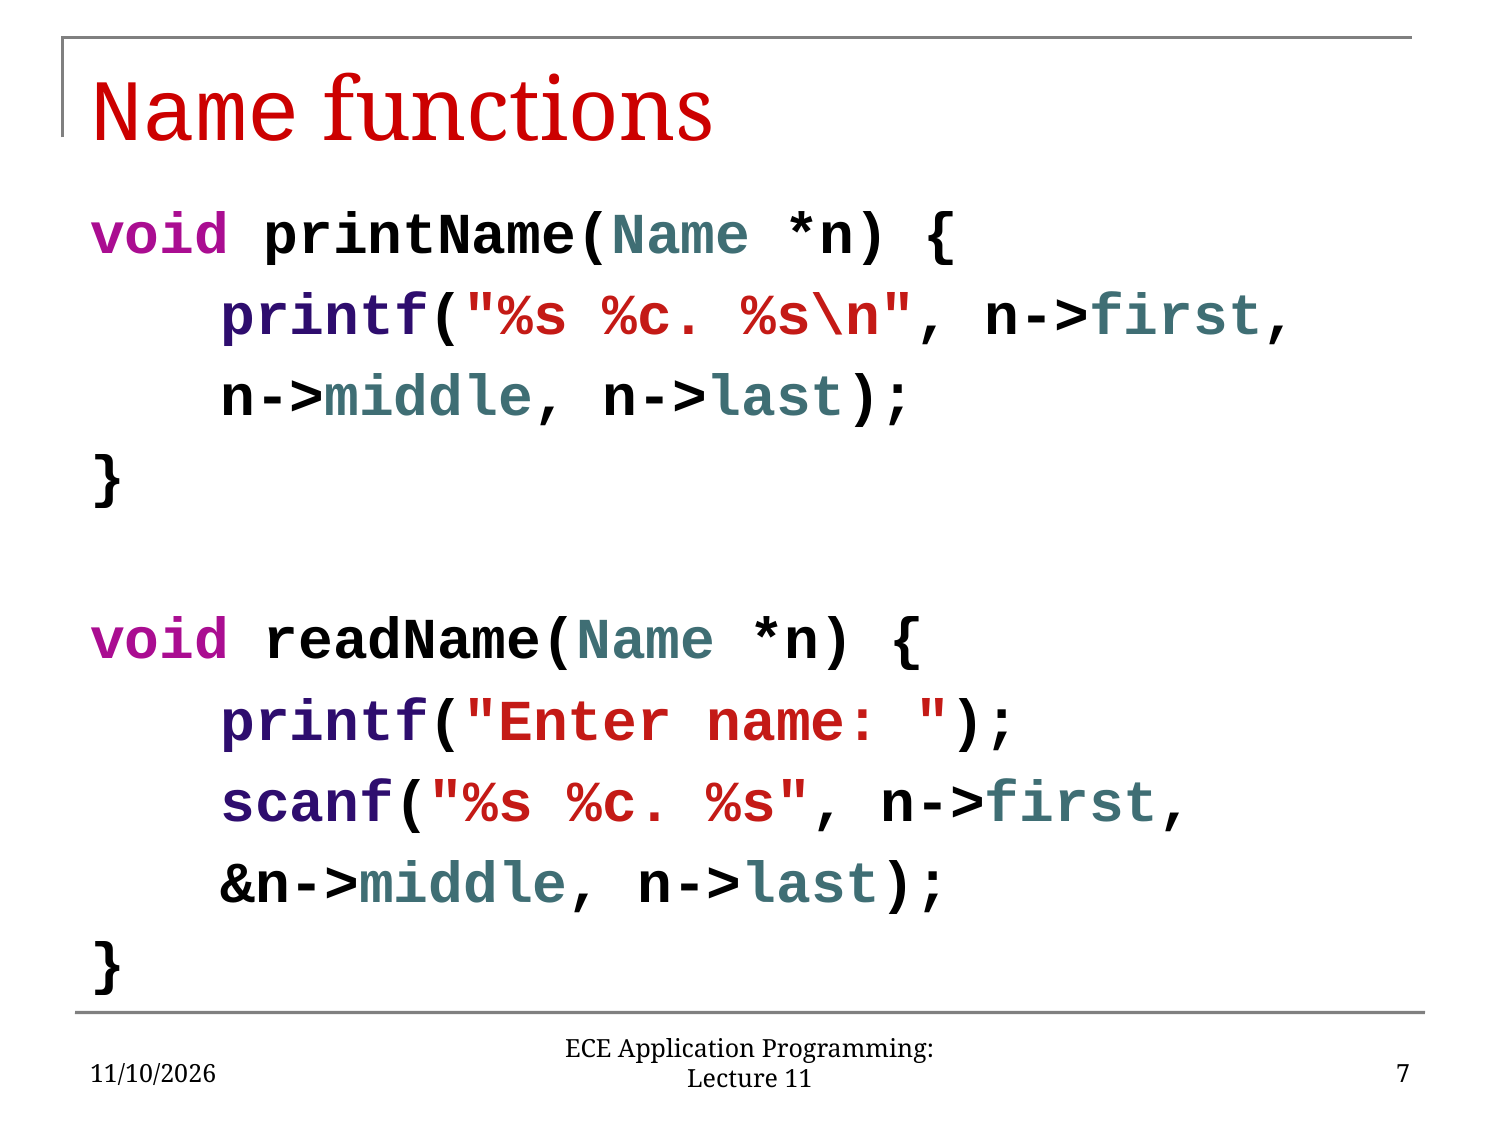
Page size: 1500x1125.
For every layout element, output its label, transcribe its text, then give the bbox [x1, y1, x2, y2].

title Name functions [75, 45, 1425, 163]
footer ECE Application Programming: Lecture 11 [512, 1024, 988, 1101]
list void printName(Name *n) { printf("%s %c. %s\n", n->first, n->middle, n->last); } void readName(Name *n) { printf("Enter name: "); scanf("%s %c. %s", n->first, &n->middle, n->last); } [75, 187, 1425, 1006]
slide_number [74, 1023, 426, 1100]
slide_number 7 [1074, 1023, 1426, 1100]
